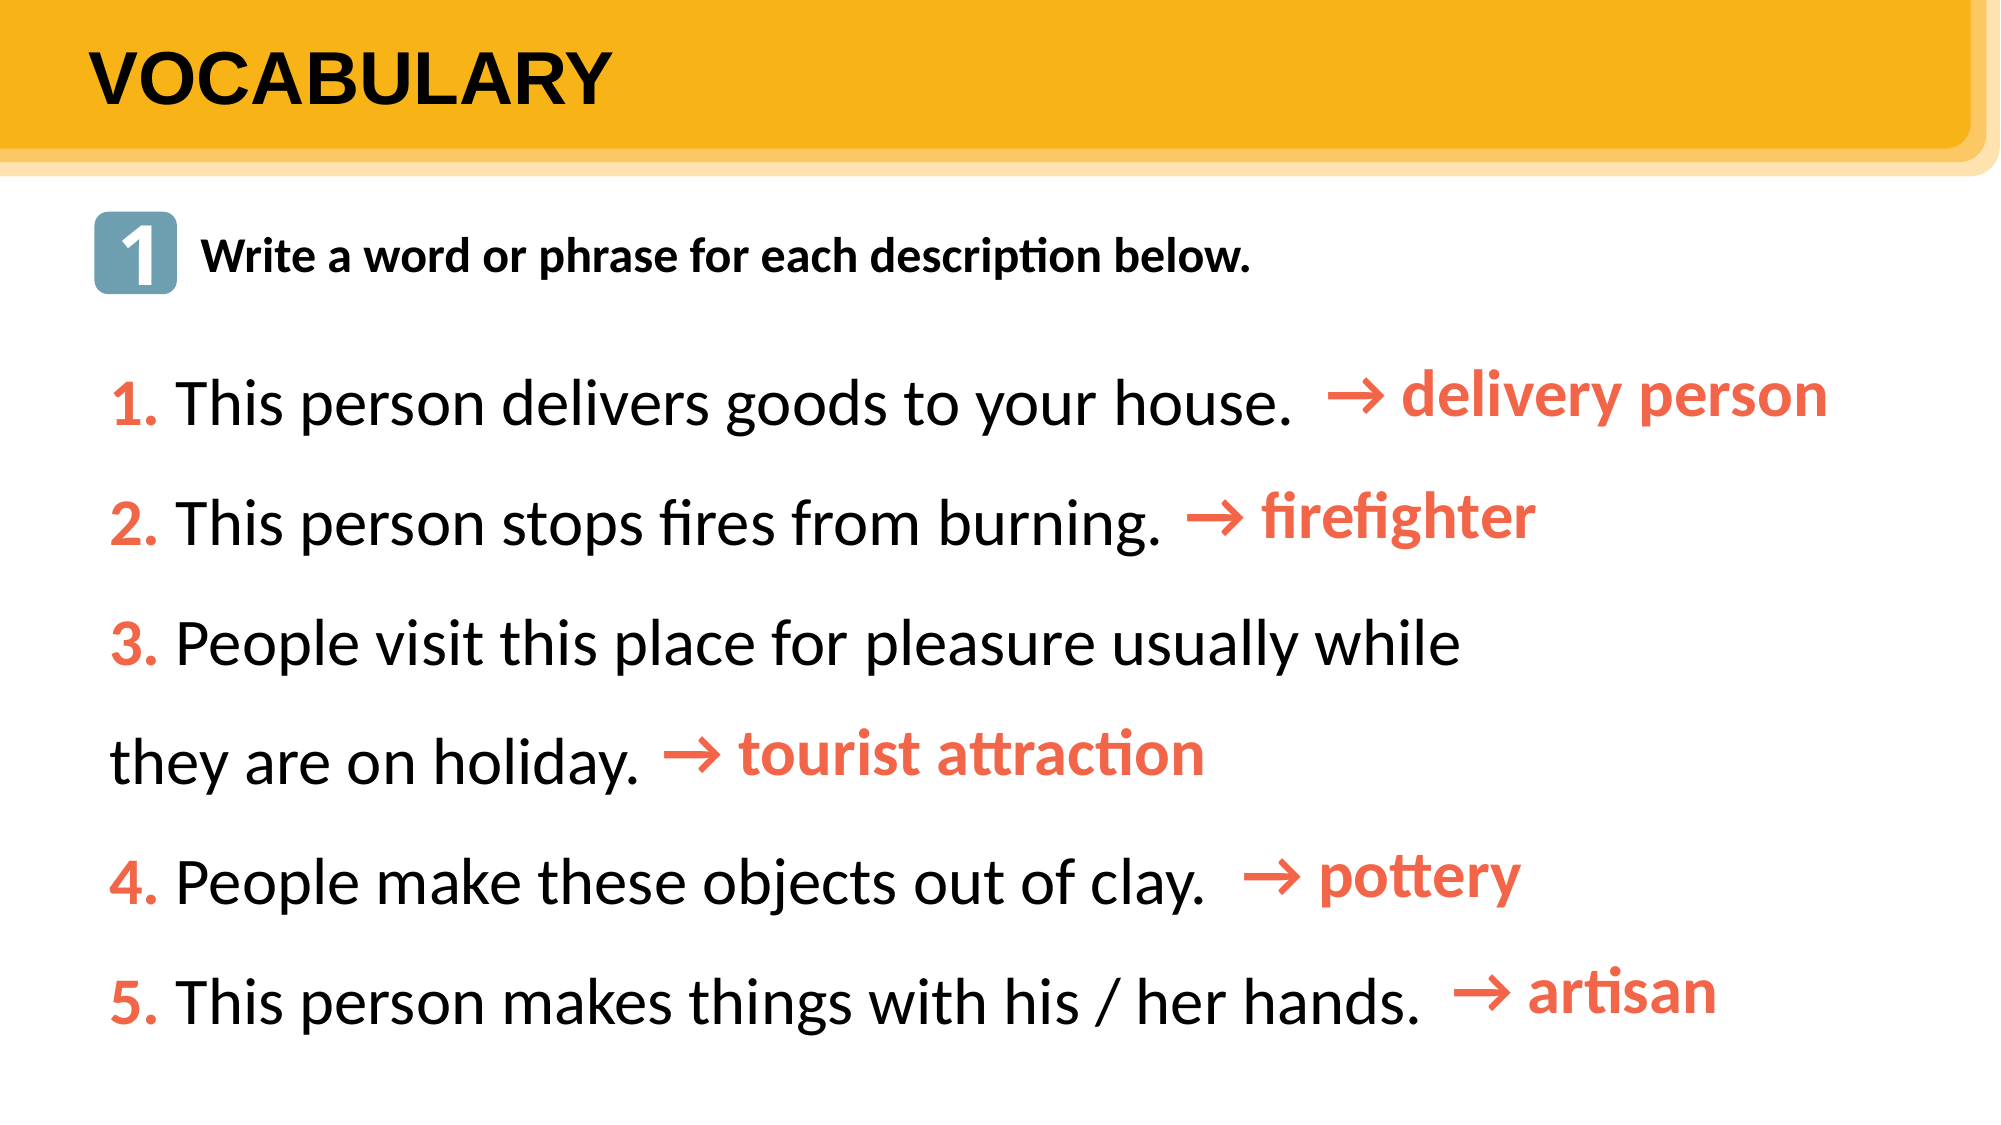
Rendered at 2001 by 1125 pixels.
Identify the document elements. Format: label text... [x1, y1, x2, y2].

text_box → firefighter [1170, 464, 1657, 559]
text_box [0, 0, 2000, 177]
text_box [93, 211, 103, 295]
text_box [169, 212, 178, 294]
text_box → pottery [1228, 823, 1715, 918]
text_box → delivery person [1311, 342, 1855, 438]
text_box → artisan [1437, 939, 1924, 1034]
text_box → tourist attraction [648, 701, 1228, 797]
text_box Write a word or phrase for each description below. [185, 215, 1960, 290]
text_box 1. This person delivers goods to your house. 2. This person stops fires from burning. 3. People visit this place for pleasure usually while they are on holiday. 4. People make these objects out of clay. 5. This person makes things with his / her hands. [94, 310, 1506, 1046]
text_box 1 [103, 194, 169, 310]
